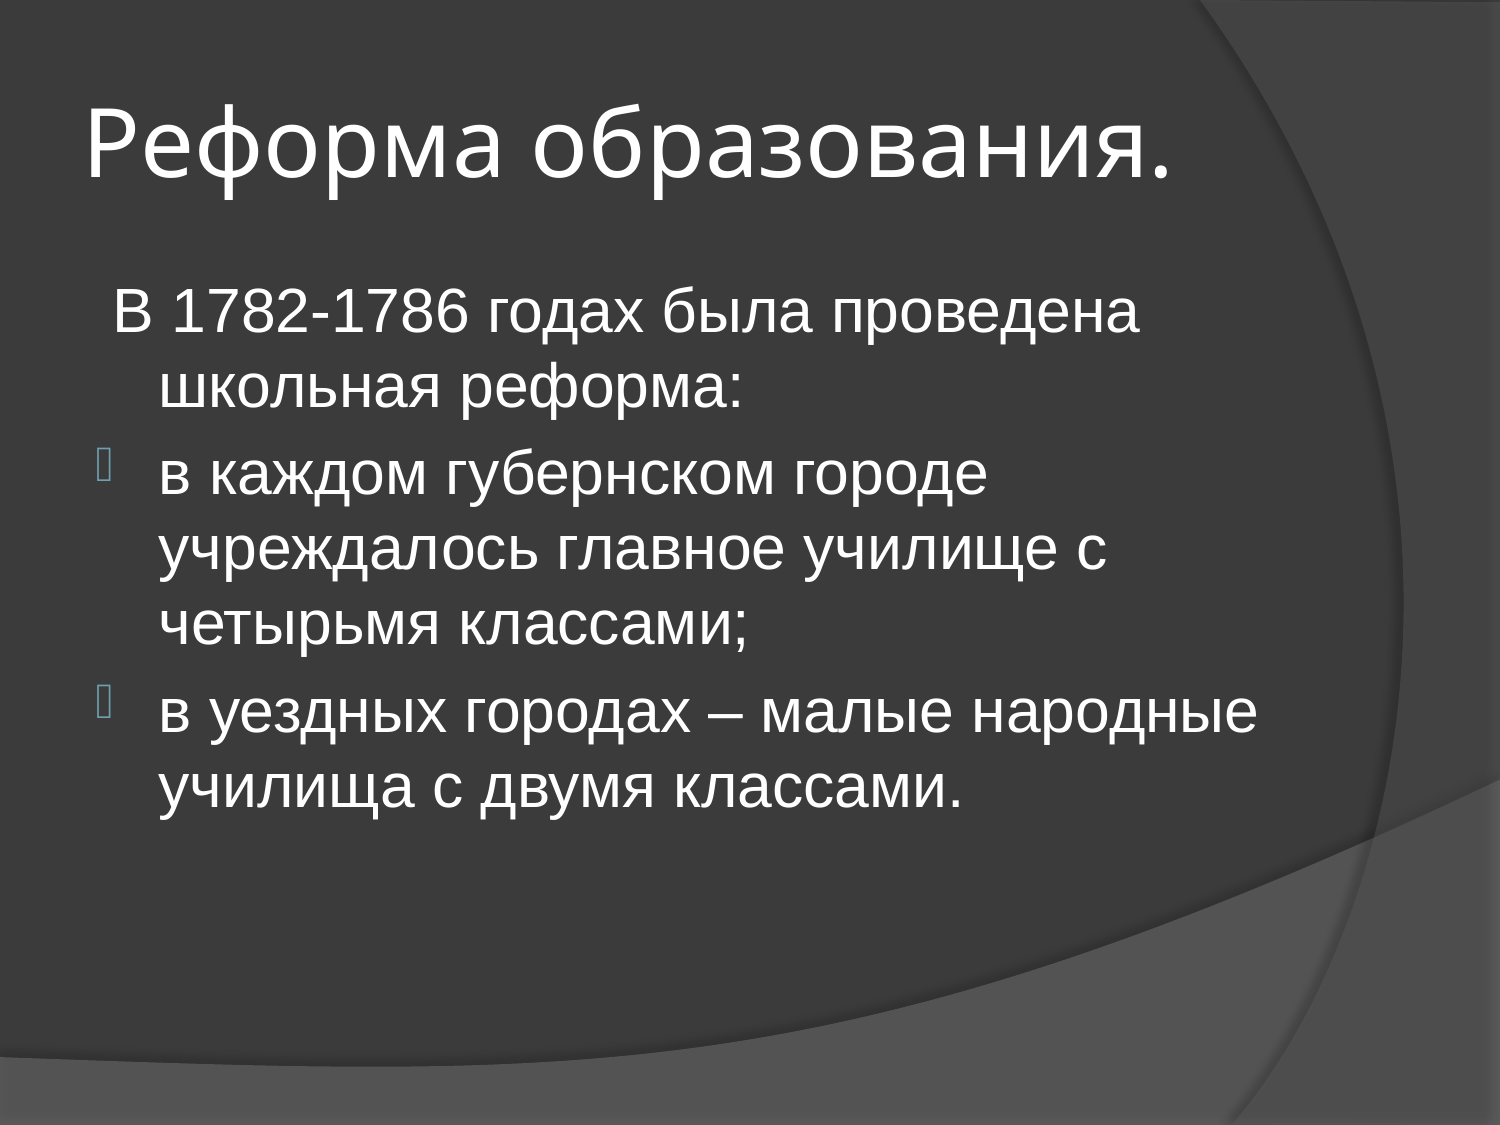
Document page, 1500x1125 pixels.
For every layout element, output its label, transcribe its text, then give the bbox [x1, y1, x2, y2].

title Реформа образования. [75, 45, 1300, 233]
list В 1782-1786 годах была проведена школьная реформа: в каждом губернском городе учреждалось главное училище с четырьмя классами; в уездных городах – малые народные училища с двумя классами. [75, 262, 1300, 1005]
